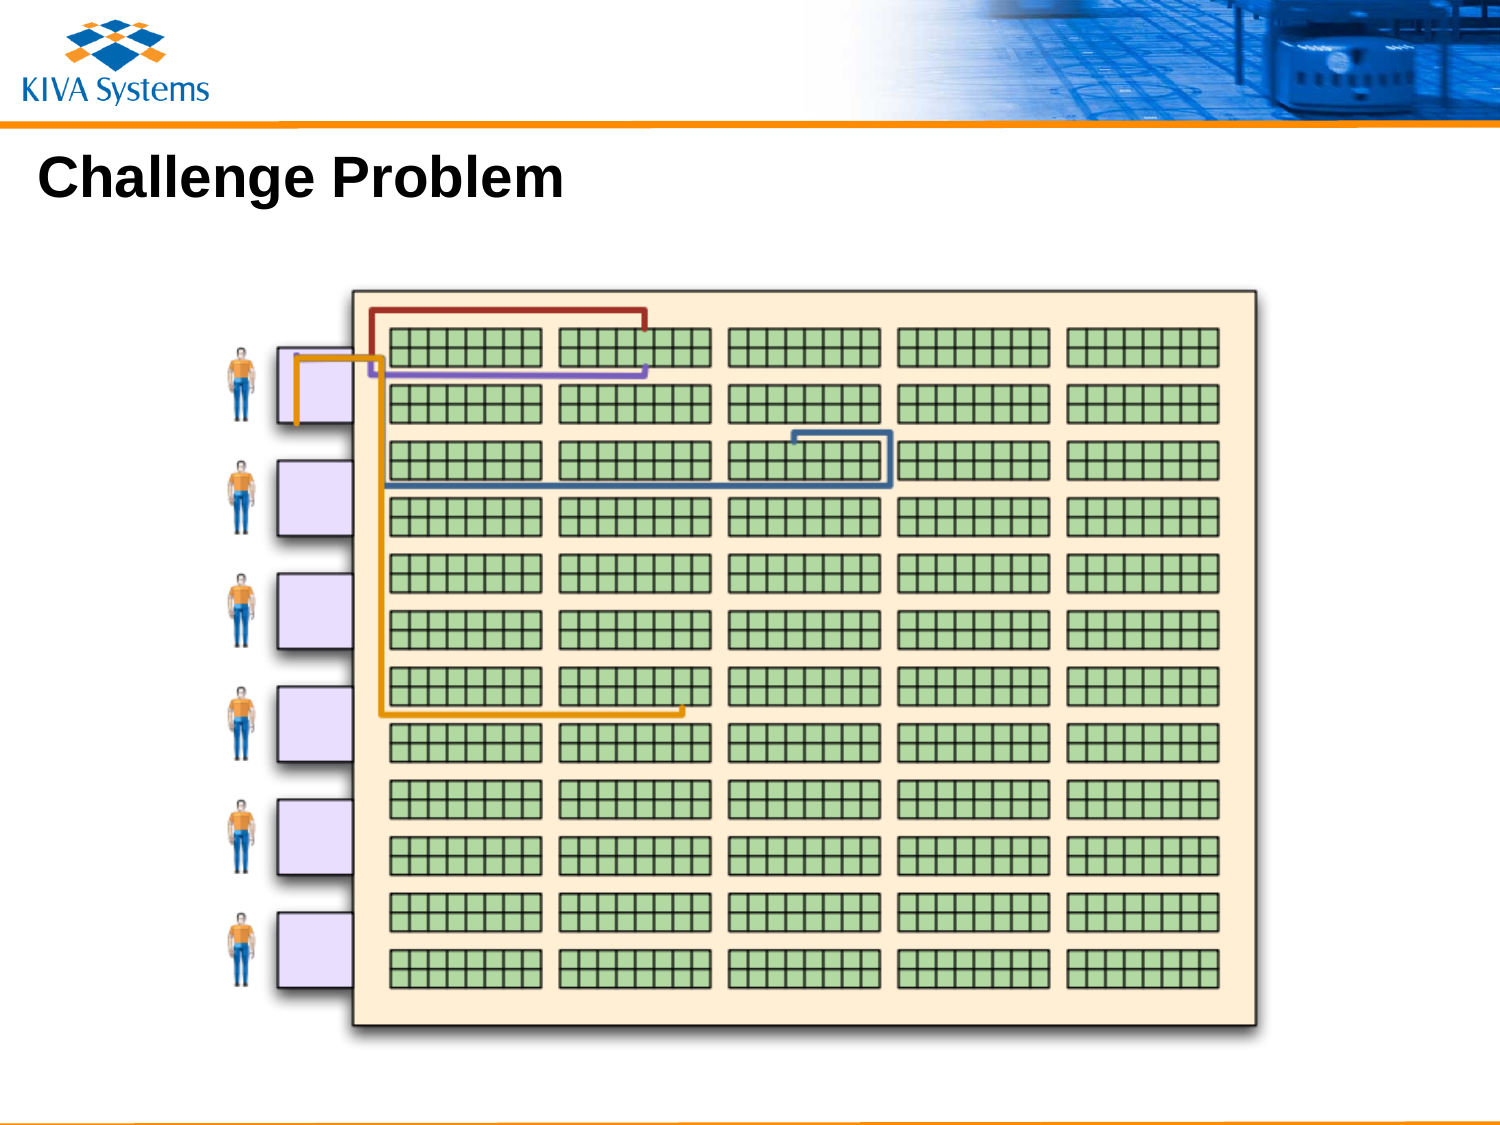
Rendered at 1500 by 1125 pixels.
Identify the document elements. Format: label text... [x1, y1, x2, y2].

picture [206, 256, 1294, 1072]
picture [12, 12, 213, 113]
picture [666, 0, 1500, 120]
title Challenge Problem [22, 123, 1473, 225]
